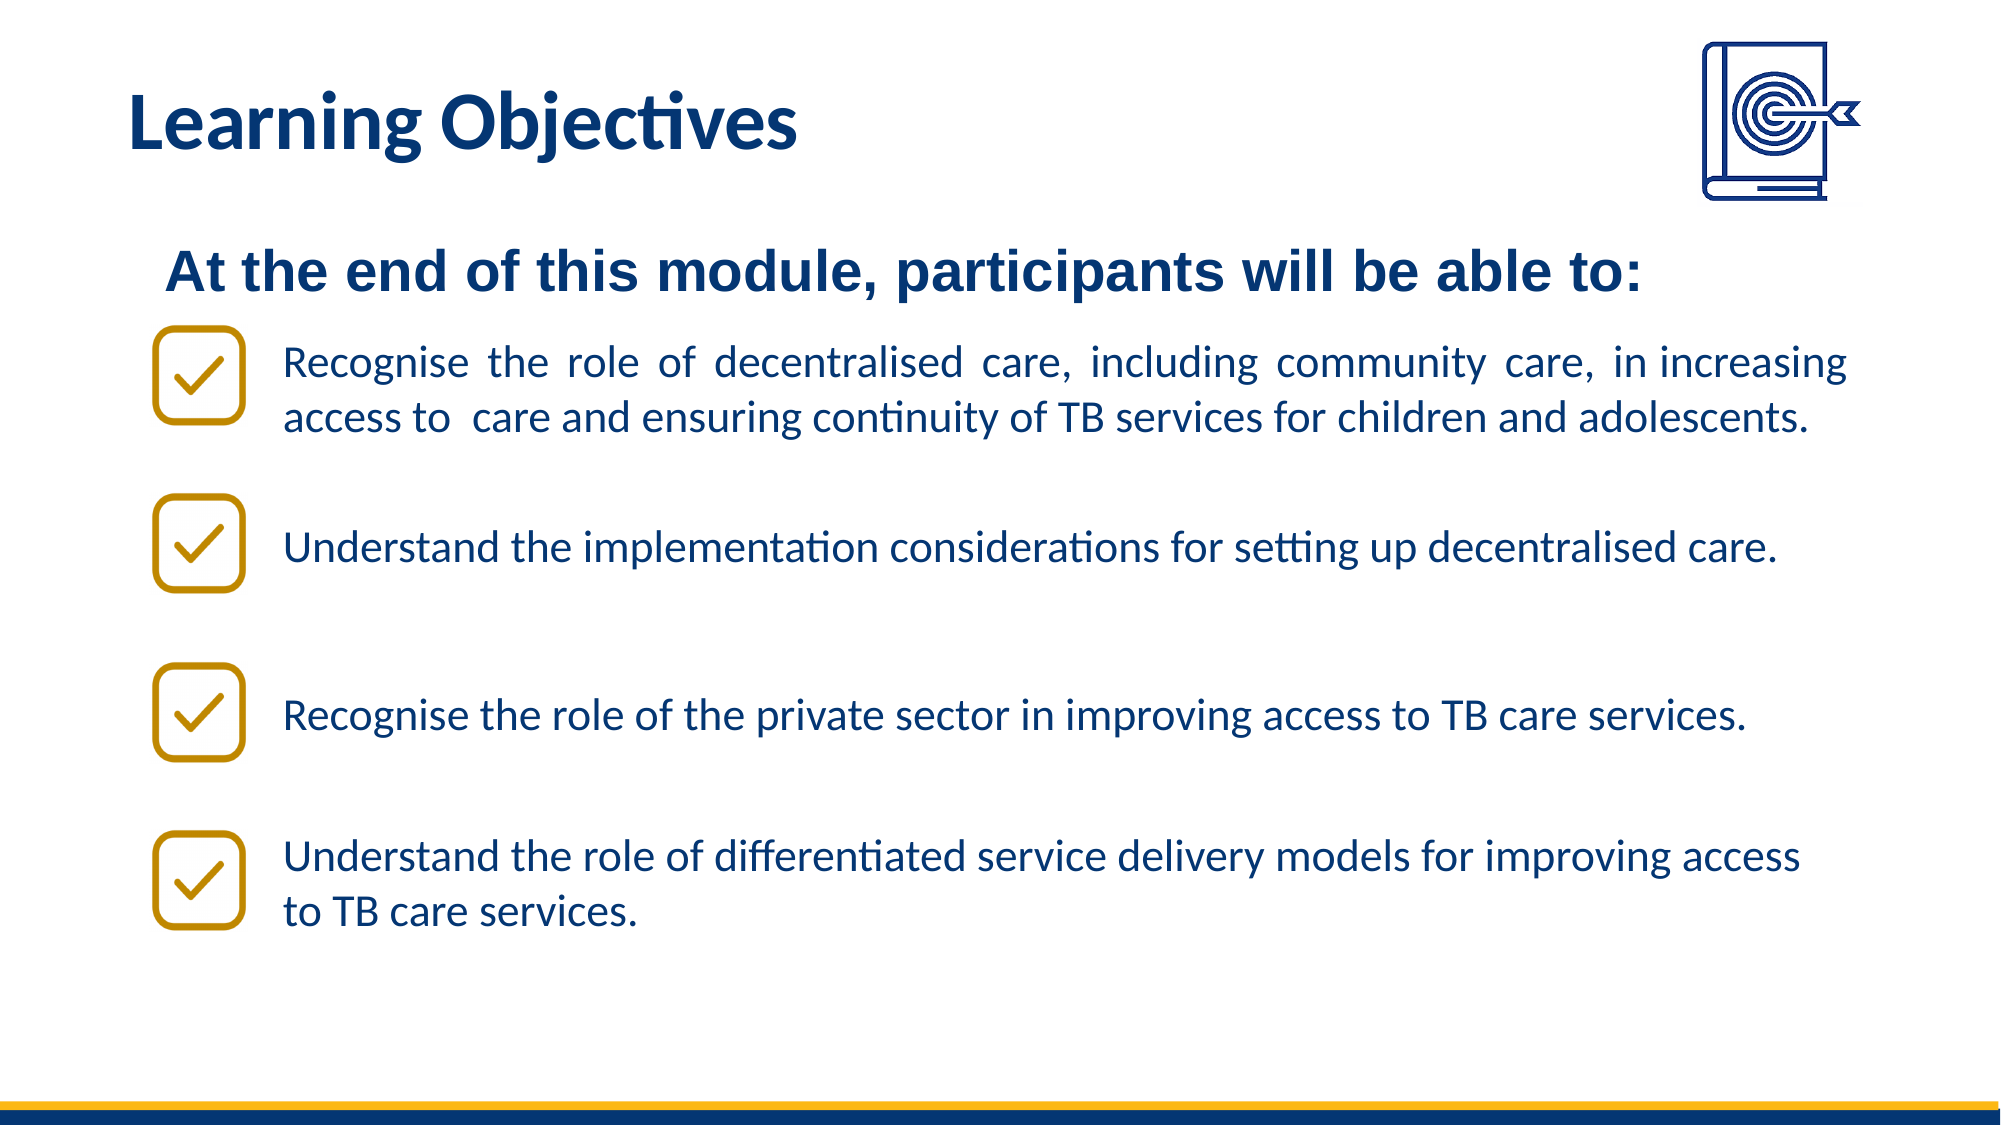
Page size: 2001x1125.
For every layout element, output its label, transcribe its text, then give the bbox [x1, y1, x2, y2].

list Recognise the role of decentralised care, including community care, in increasing access to care and ensuring continuity of TB services for children and adolescents. [267, 335, 1863, 438]
picture [1697, 38, 1863, 207]
list Understand the implementation considerations for setting up decentralised care. [267, 492, 1863, 595]
list Recognise the role of the private sector in improving access to TB care services. [267, 661, 1863, 764]
title Learning Objectives [114, 31, 1669, 215]
list Understand the role of differentiated service delivery models for improving access to TB care services. [267, 829, 1863, 932]
